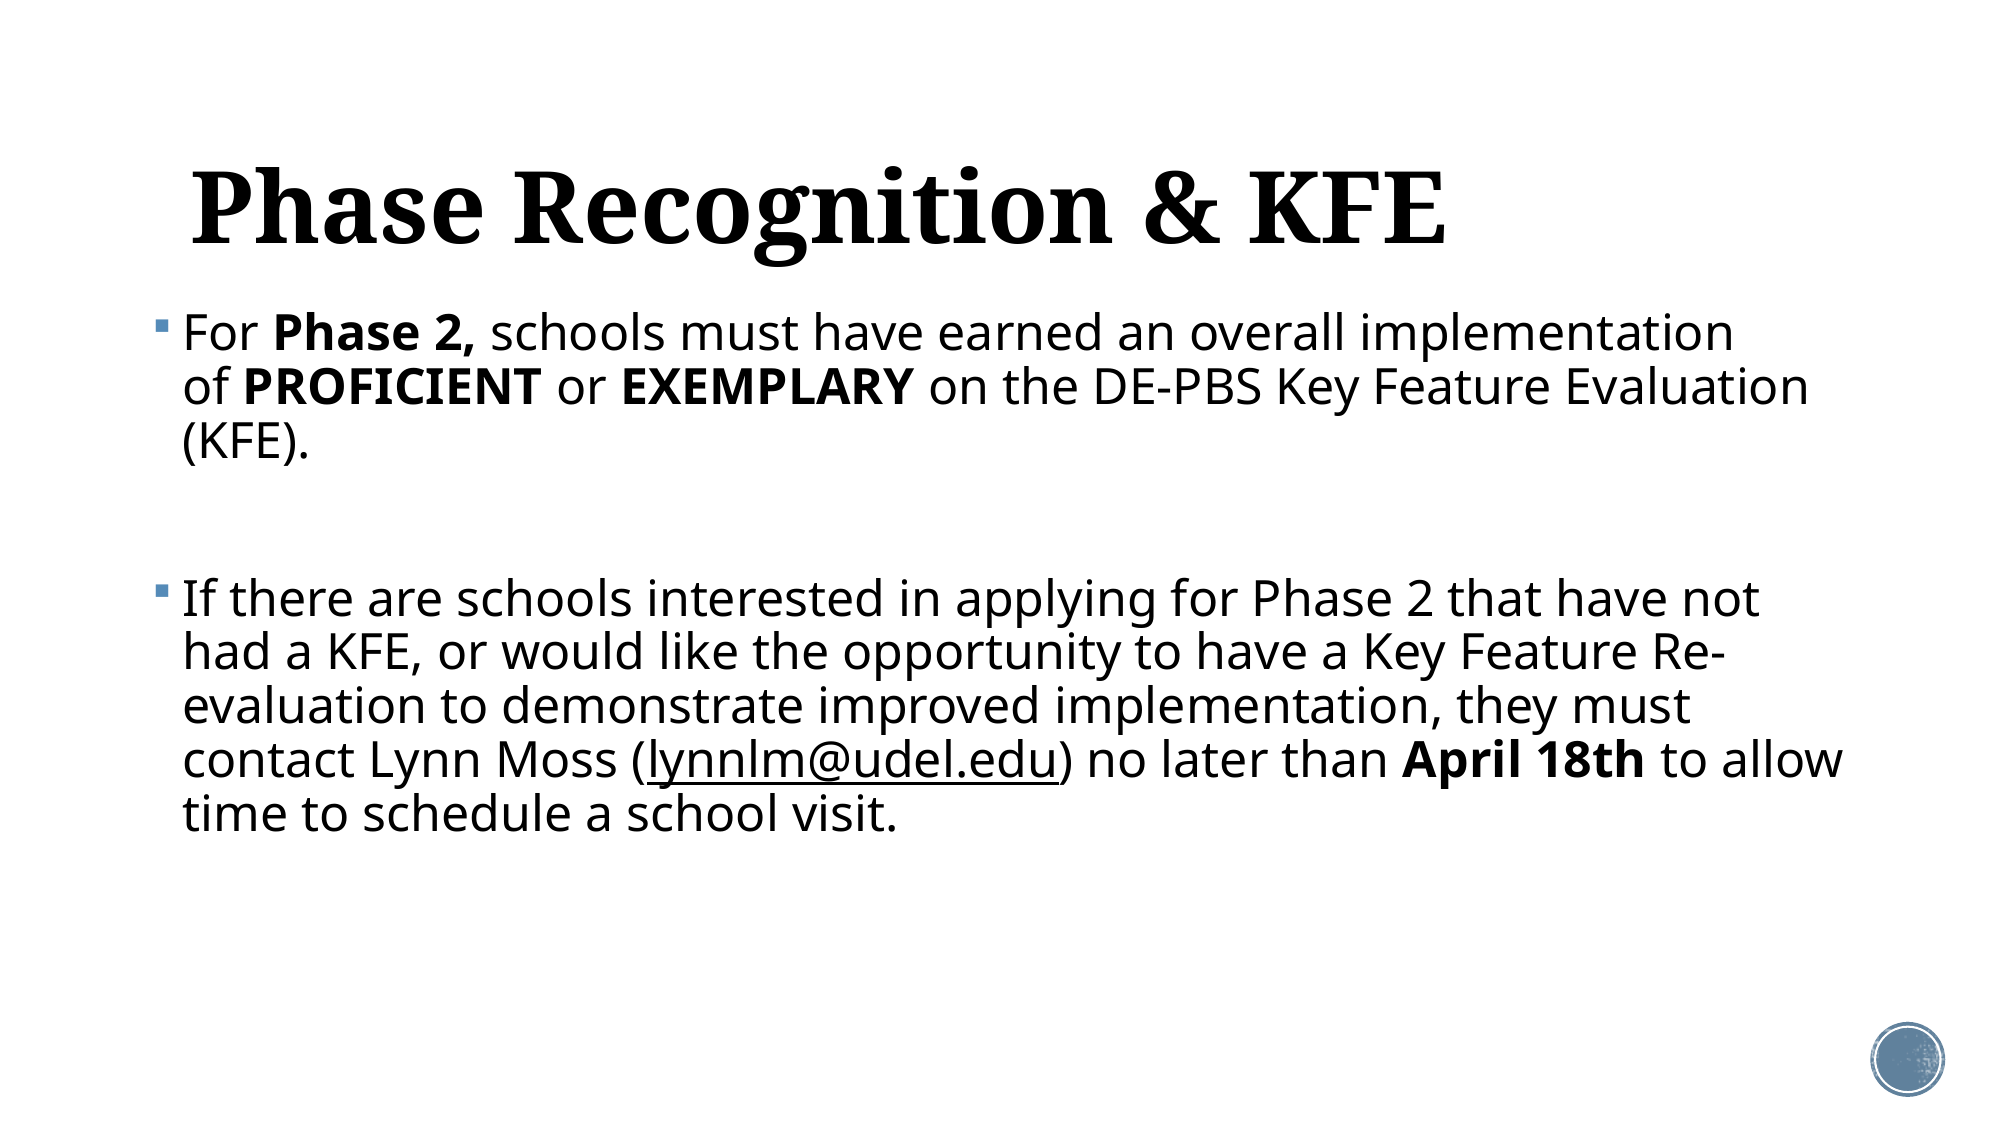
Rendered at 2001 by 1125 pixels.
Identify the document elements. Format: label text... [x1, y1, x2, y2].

title Phase Recognition & KFE [175, 79, 1826, 299]
list For Phase 2, schools must have earned an overall implementation of PROFICIENT or EXEMPLARY on the DE-PBS Key Feature Evaluation (KFE). If there are schools interested in applying for Phase 2 that have not had a KFE, or would like the opportunity to have a Key Feature Re-evaluation to demonstrate improved implementation, they must contact Lynn Moss (lynnlm@udel.edu) no later than April 18th to allow time to schedule a school visit. [137, 299, 1863, 1065]
